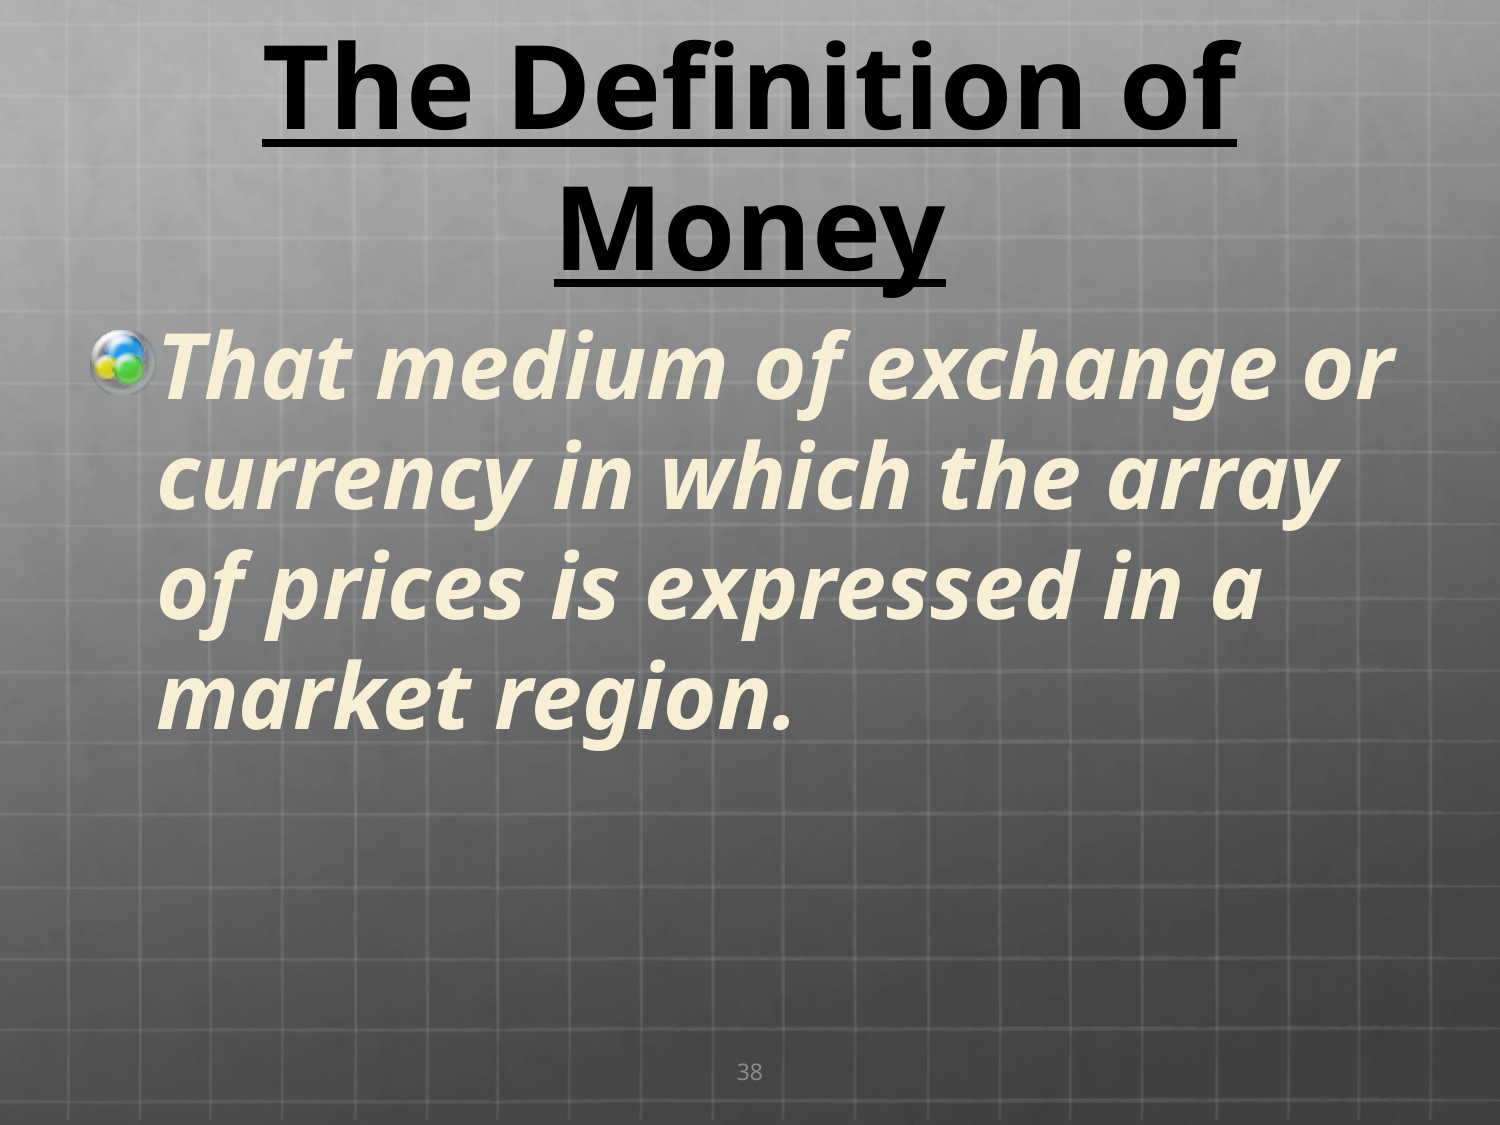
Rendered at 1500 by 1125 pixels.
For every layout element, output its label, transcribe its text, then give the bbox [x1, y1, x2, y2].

title The Definition of Money [127, 17, 1372, 289]
picture [0, 0, 1500, 1125]
list That medium of exchange or currency in which the array of prices is expressed in a market region. [75, 299, 1425, 1043]
slide_number 38 [687, 1042, 813, 1103]
